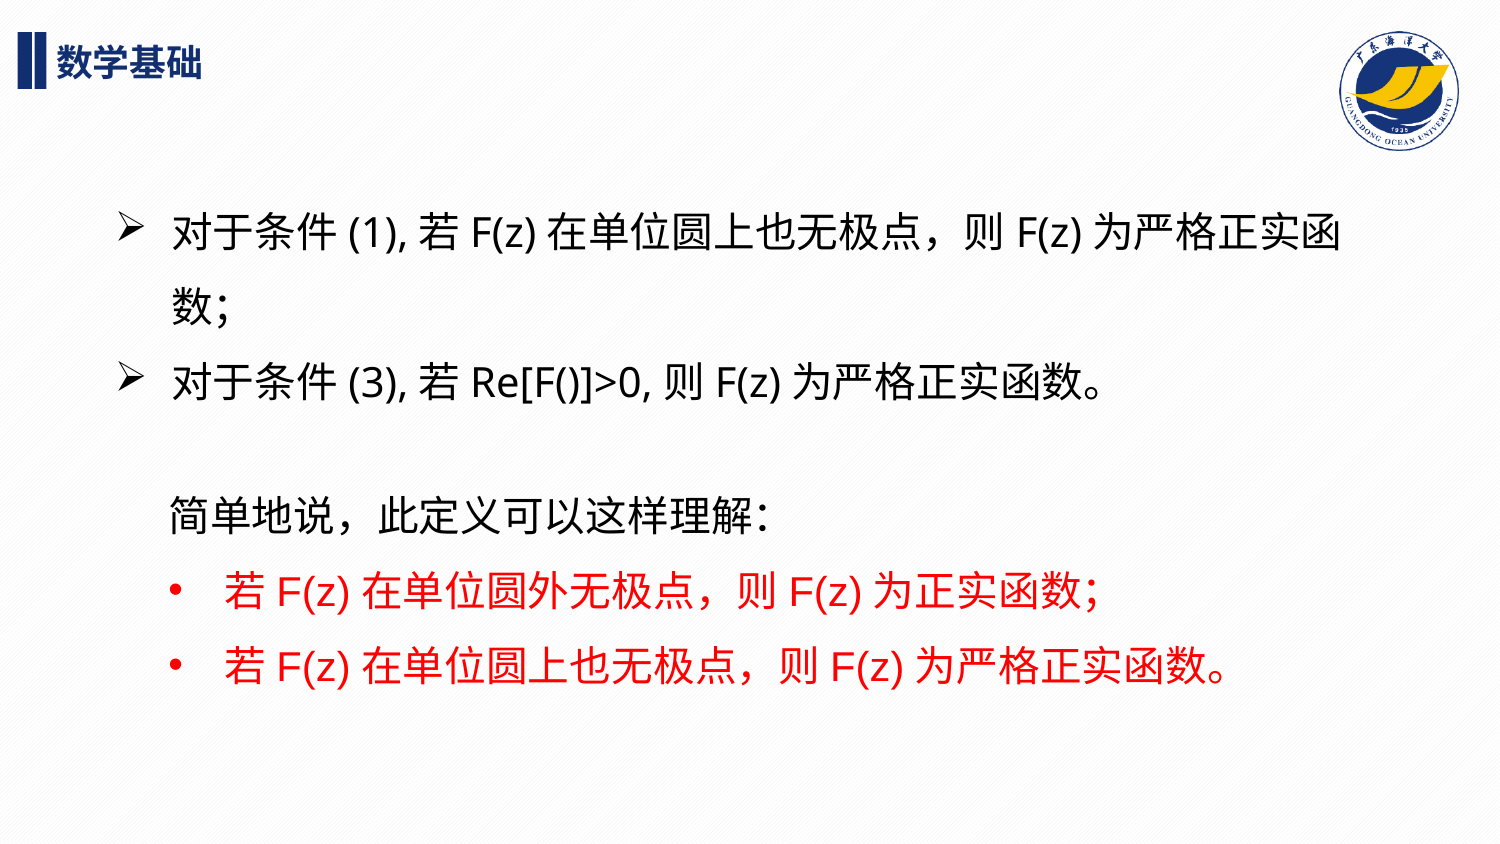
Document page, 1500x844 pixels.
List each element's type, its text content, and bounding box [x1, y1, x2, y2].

text_box [32, 30, 48, 91]
text_box 数学基础 [48, 32, 680, 91]
text_box [16, 30, 32, 91]
text_box 简单地说，此定义可以这样理解： 若F(z)在单位圆外无极点，则F(z)为正实函数； 若F(z)在单位圆上也无极点，则F(z)为严格正实函数。 [153, 457, 1324, 697]
picture [1339, 31, 1459, 151]
